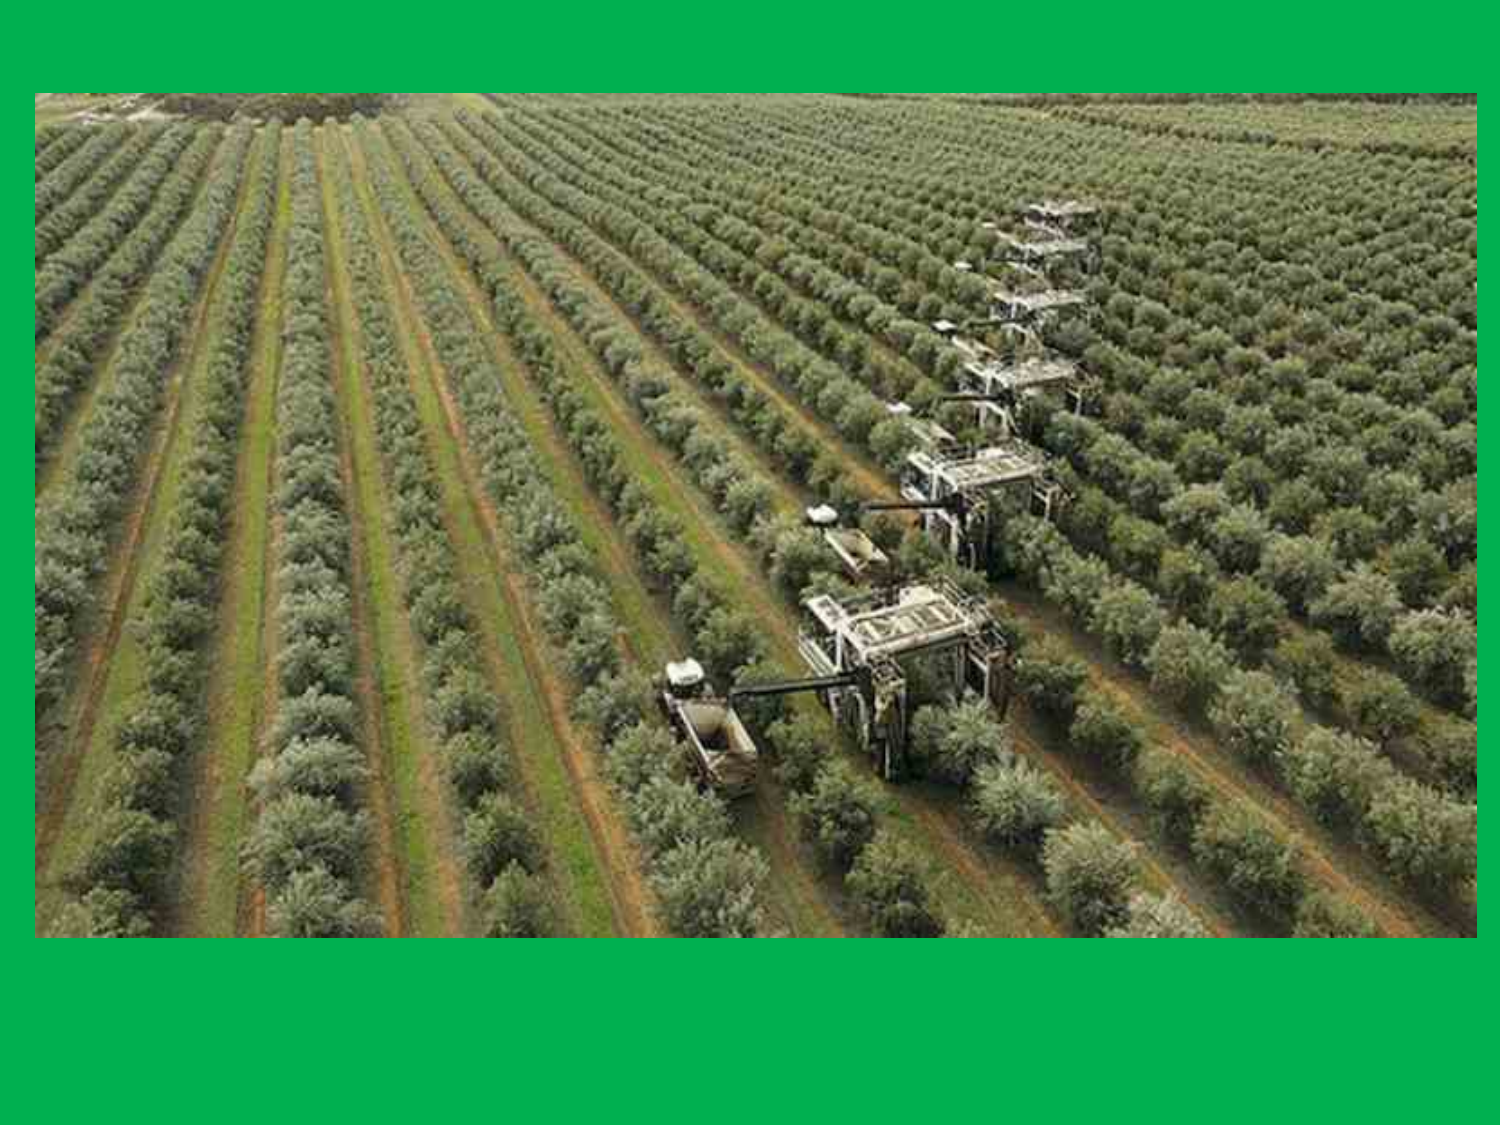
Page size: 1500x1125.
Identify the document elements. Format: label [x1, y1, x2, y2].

list [34, 93, 1477, 938]
